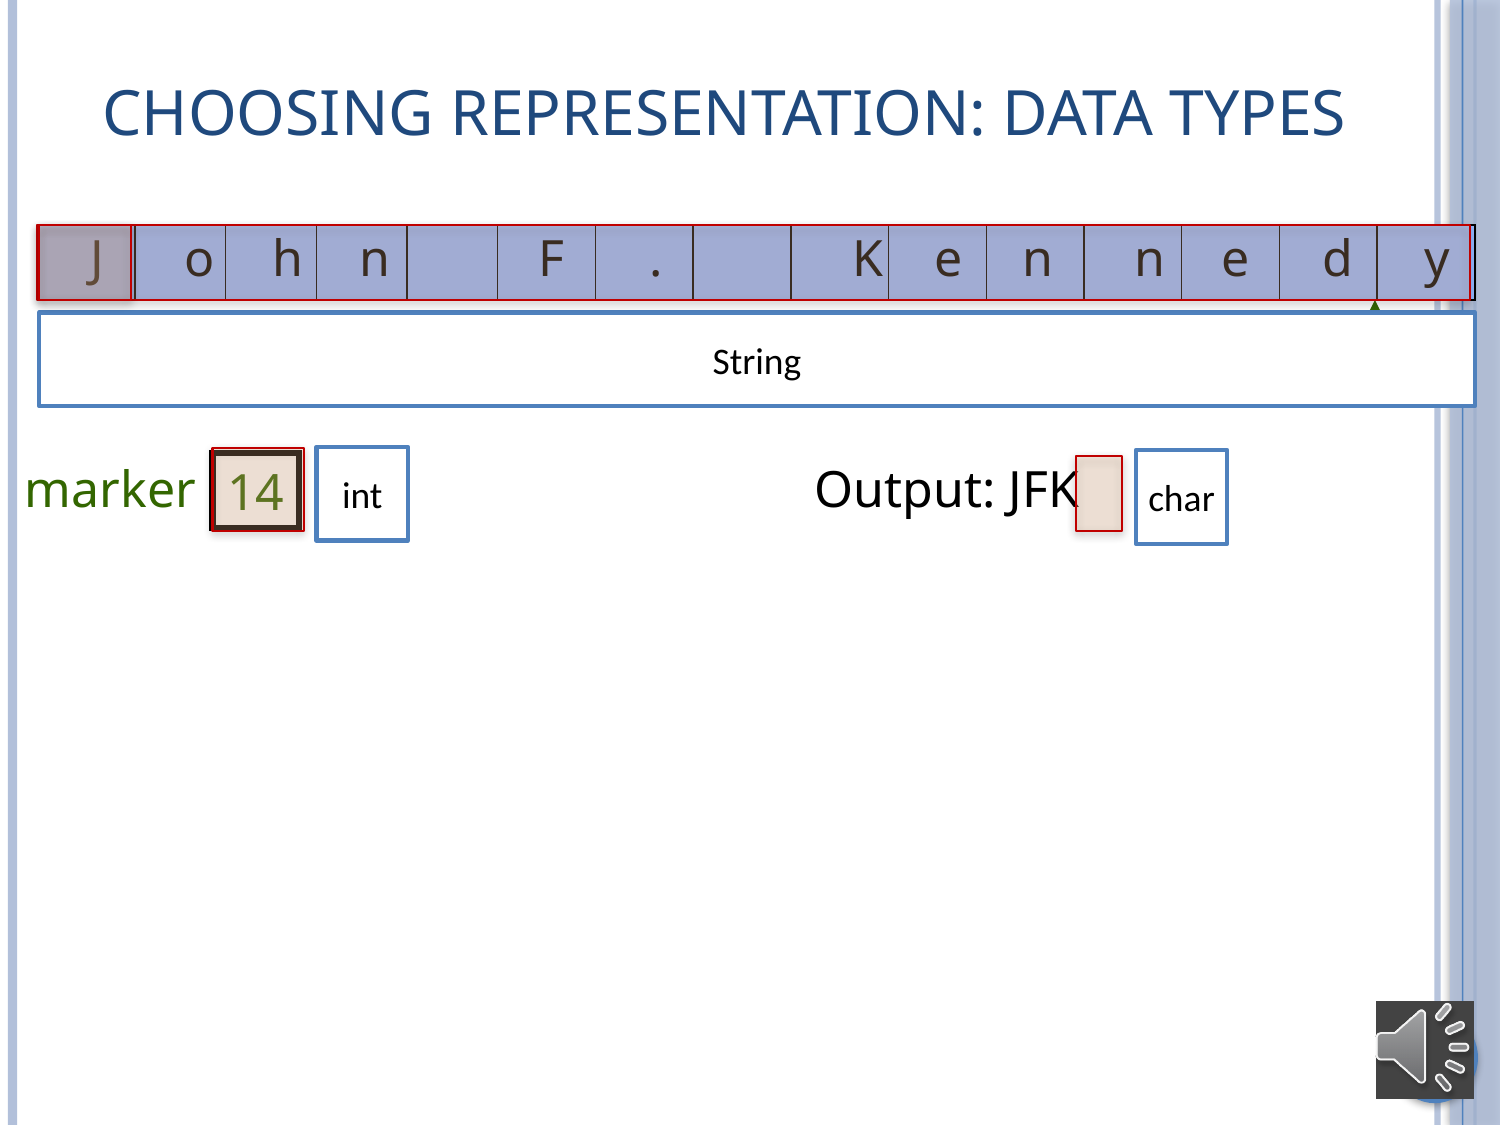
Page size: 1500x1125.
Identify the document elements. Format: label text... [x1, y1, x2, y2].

text_box [1075, 455, 1123, 532]
title Choosing Representation: Data Types [75, 45, 1375, 175]
text_box int [314, 445, 410, 543]
text_box String [37, 310, 1477, 408]
text_box Output: JFK [800, 450, 1134, 525]
text_box char [1134, 448, 1229, 546]
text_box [36, 224, 1476, 301]
picture [1374, 999, 1476, 1101]
text_box marker [10, 450, 207, 525]
text_box [211, 447, 305, 532]
